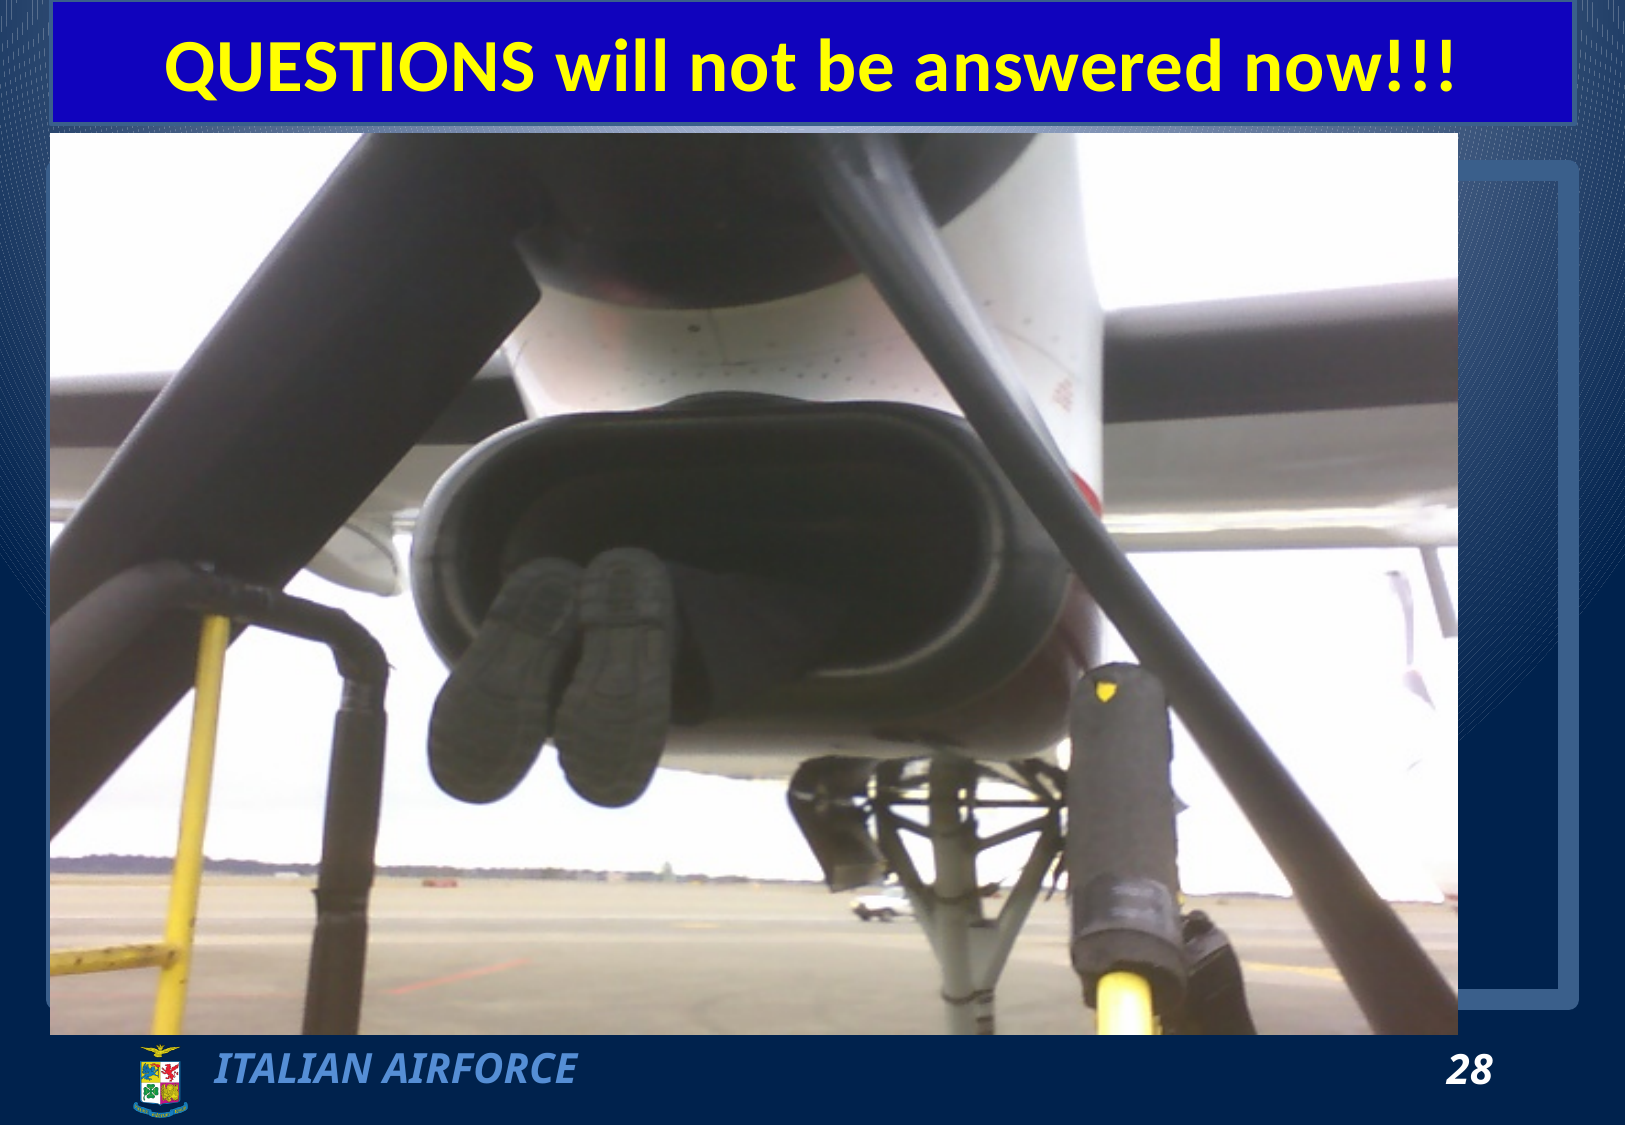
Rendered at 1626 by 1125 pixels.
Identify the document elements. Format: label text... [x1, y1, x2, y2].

text_box QUESTIONS will not be answered now!!! [49, 0, 1577, 126]
text_box [1463, 169, 1571, 1002]
picture [133, 1044, 188, 1118]
text_box 28 [1432, 1035, 1592, 1100]
picture [50, 133, 1458, 1036]
text_box ITALIAN AIRFORCE [200, 1044, 880, 1100]
